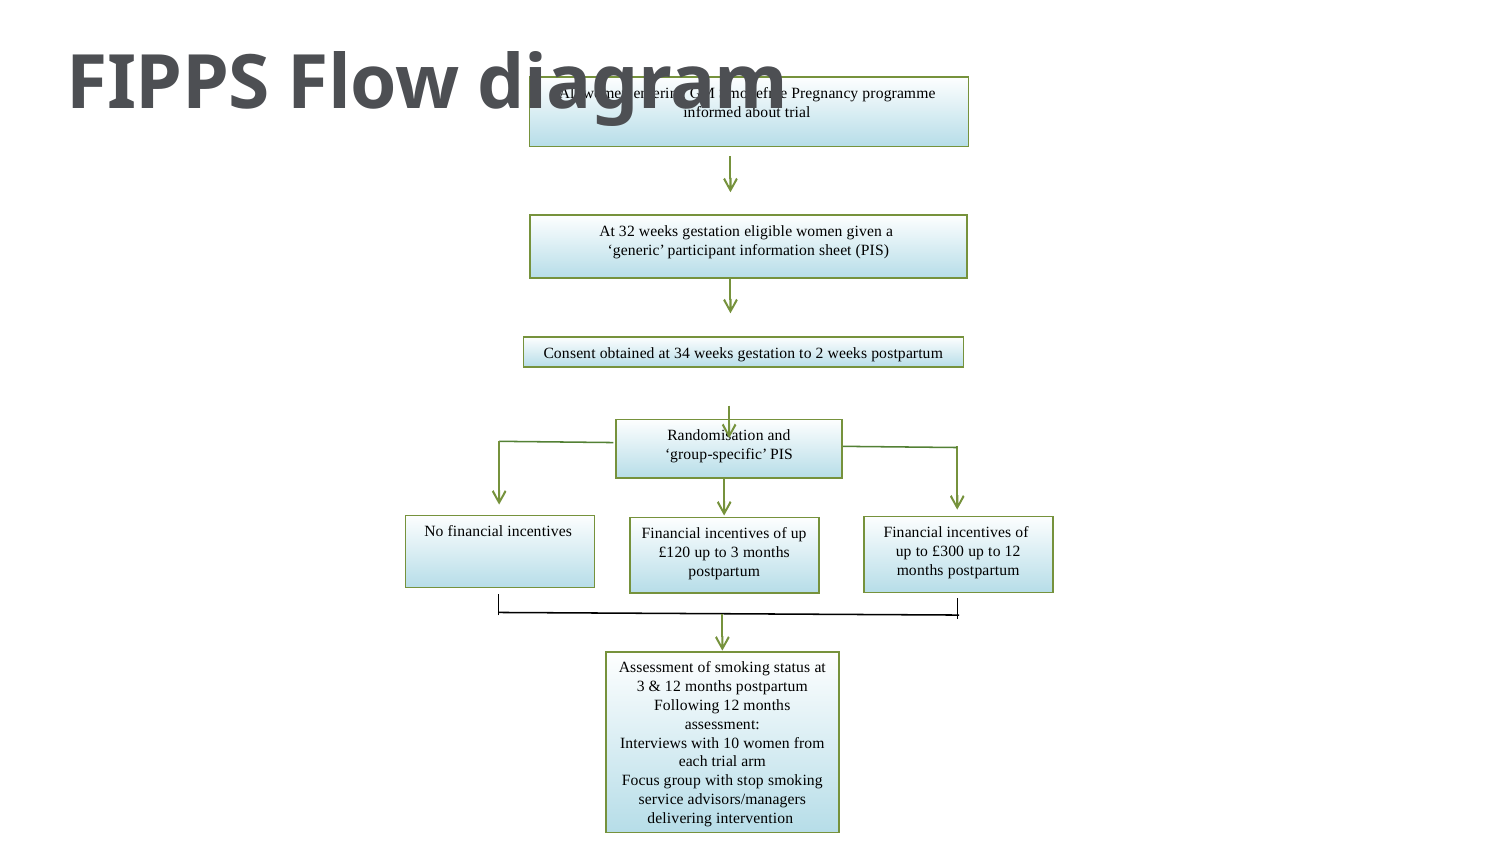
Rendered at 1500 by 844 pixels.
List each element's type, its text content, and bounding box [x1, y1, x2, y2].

title FIPPS Flow diagram [51, 58, 1265, 111]
text_box Assessment of smoking status at 3 & 12 months postpartum Following 12 months assessment: Interviews with 10 women from each trial arm Focus group with stop smoking service advisors/managers delivering intervention [605, 651, 839, 833]
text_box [405, 76, 1053, 651]
